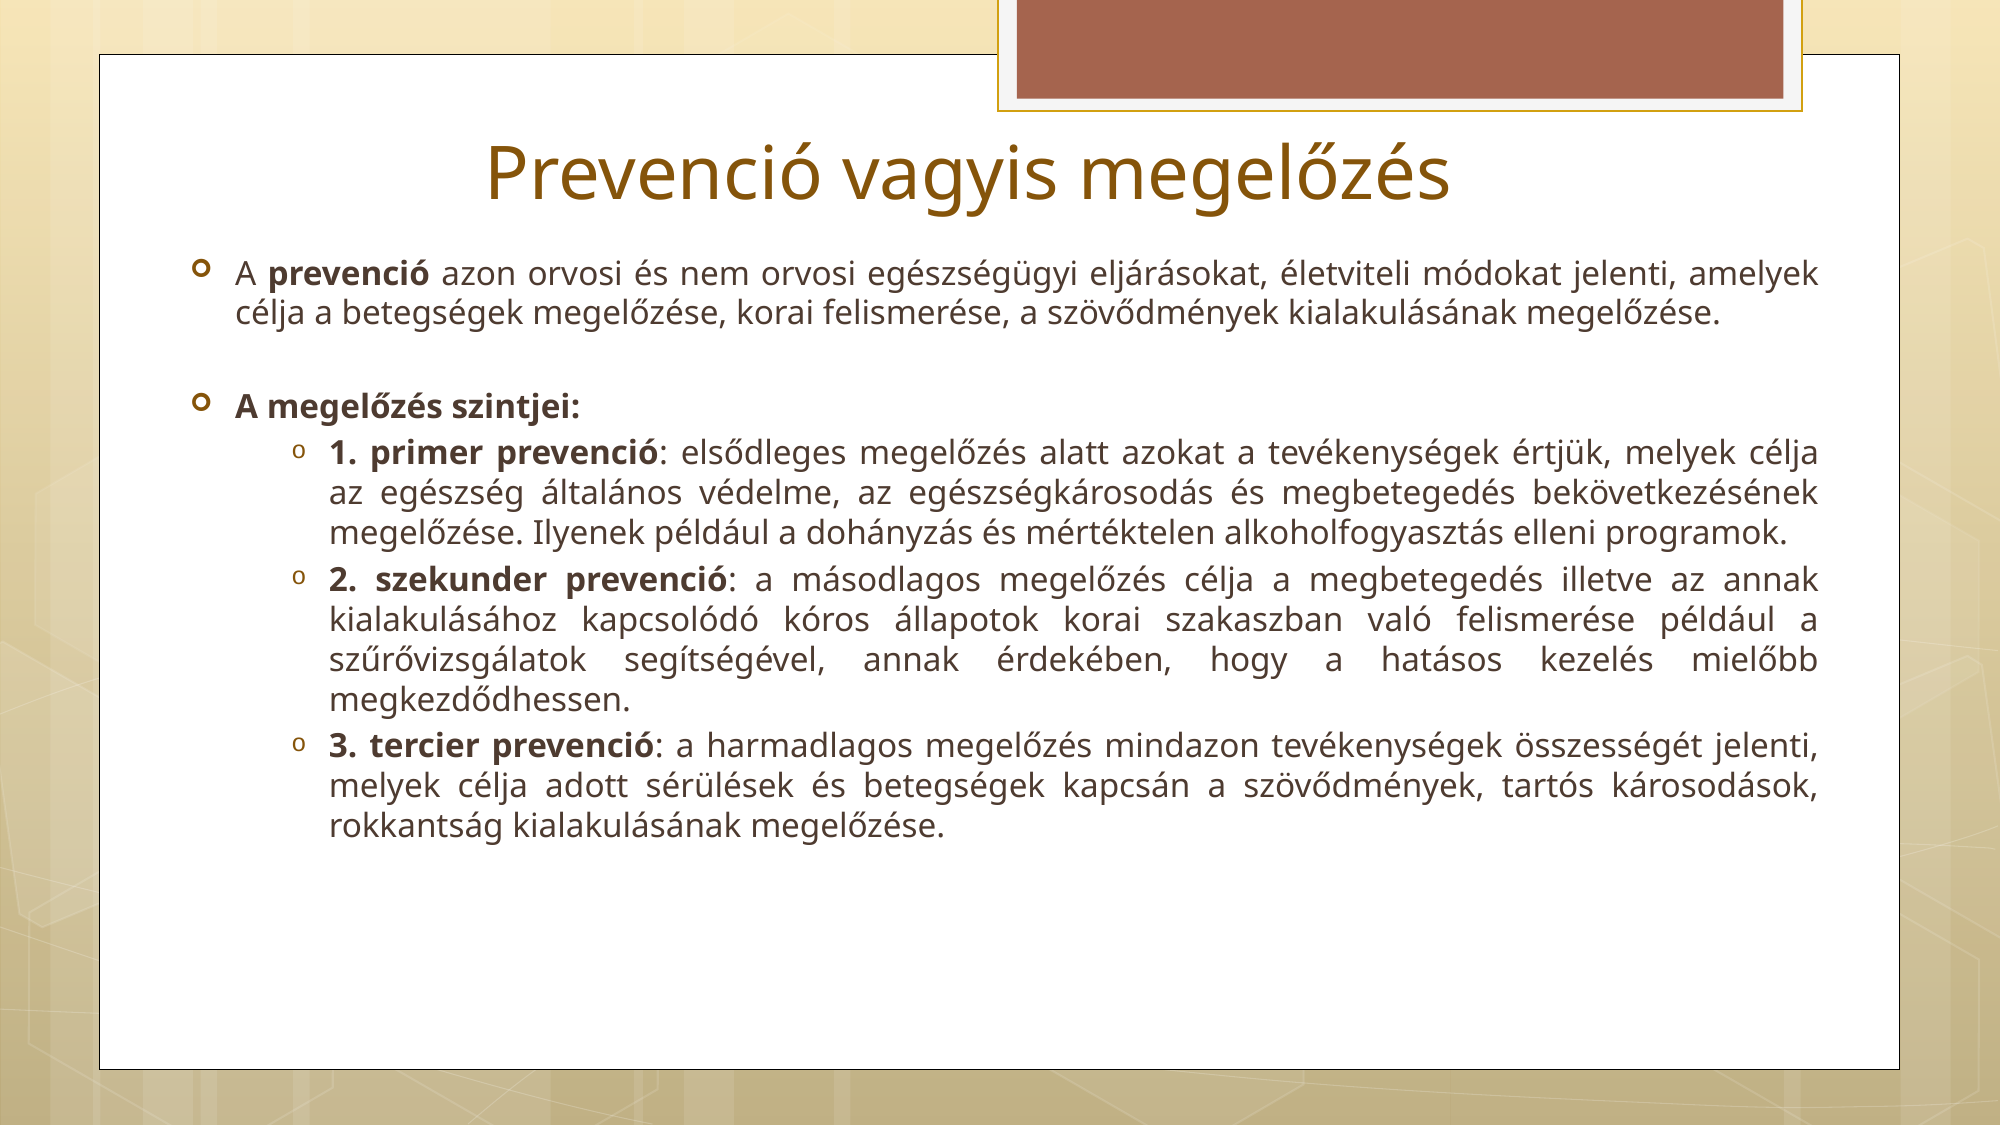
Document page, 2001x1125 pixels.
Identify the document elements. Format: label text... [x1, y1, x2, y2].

title Prevenció vagyis megelőzés [199, 117, 1737, 223]
list A prevenció azon orvosi és nem orvosi egészségügyi eljárásokat, életviteli módokat jelenti, amelyek célja a betegségek megelőzése, korai felismerése, a szövődmények kialakulásának megelőzése. A megelőzés szintjei: 1. primer prevenció: elsődleges megelőzés alatt azokat a tevékenységek értjük, melyek célja az egészség általános védelme, az egészségkárosodás és megbetegedés bekövetkezésének megelőzése. Ilyenek például a dohányzás és mértéktelen alkoholfogyasztás elleni programok. 2. szekunder prevenció: a másodlagos megelőzés célja a megbetegedés illetve az annak kialakulásához kapcsolódó kóros állapotok korai szakaszban való felismerése például a szűrővizsgálatok segítségével, annak érdekében, hogy a hatásos kezelés mielőbb megkezdődhessen. 3. tercier prevenció: a harmadlagos megelőzés mindazon tevékenységek összességét jelenti, melyek célja adott sérülések és betegségek kapcsán a szövődmények, tartós károsodások, rokkantság kialakulásának megelőzése. [163, 244, 1837, 900]
